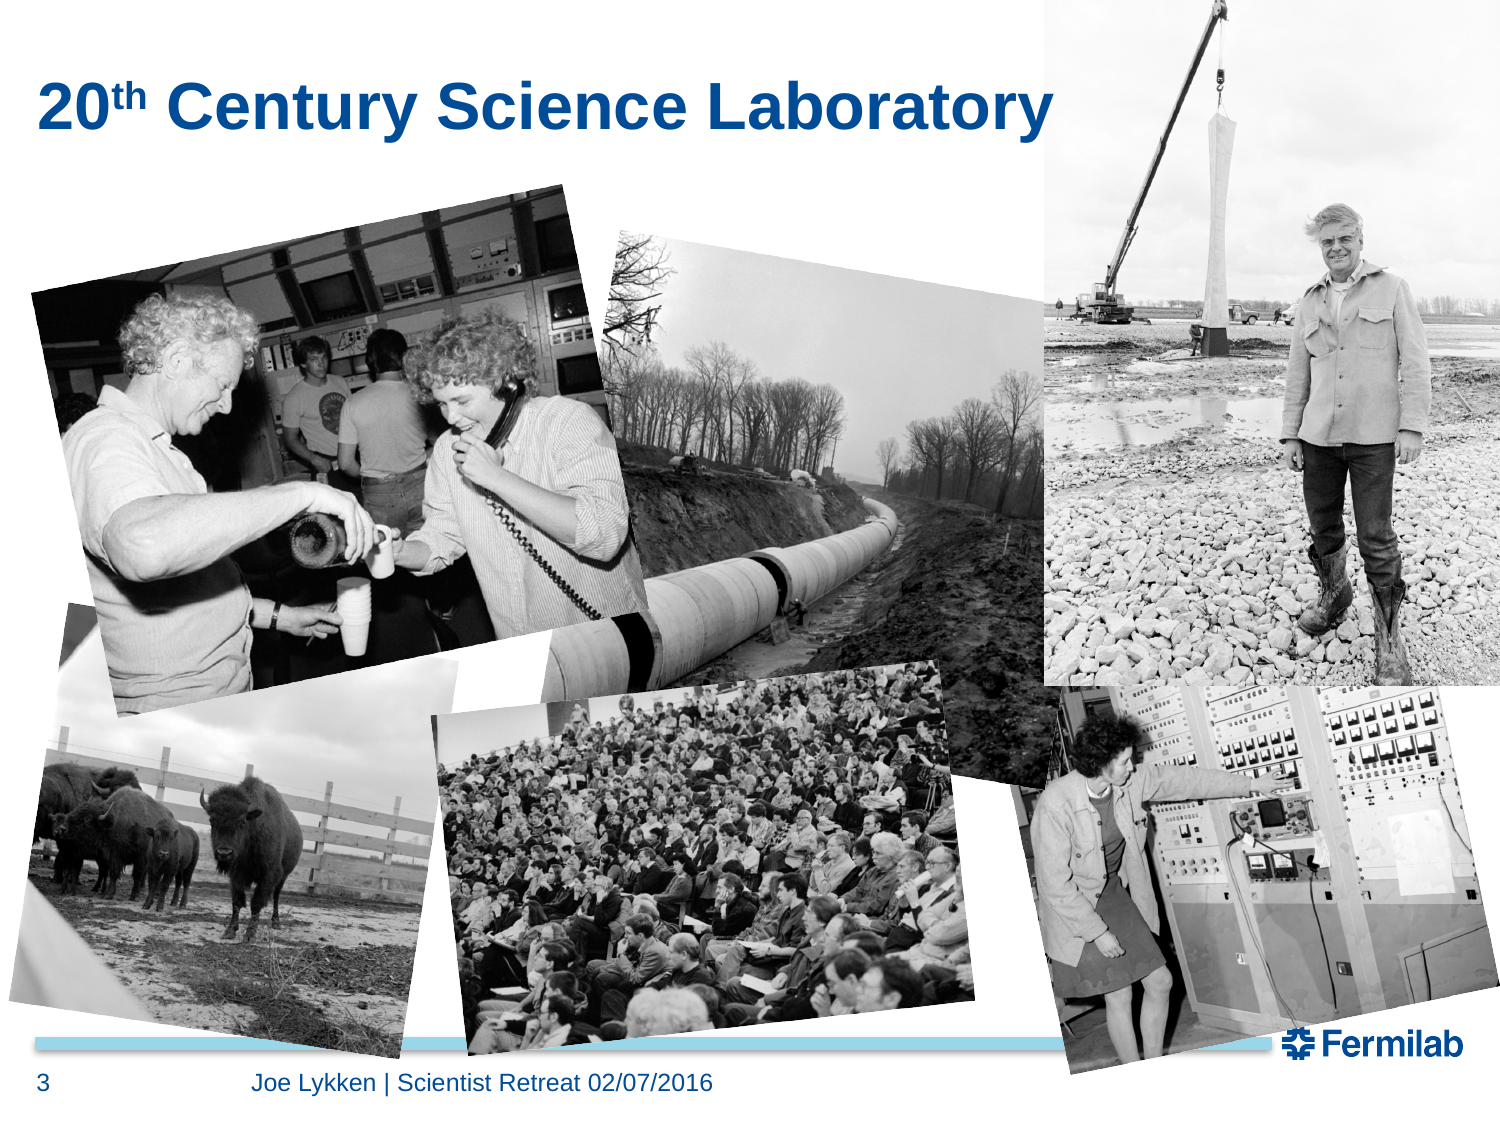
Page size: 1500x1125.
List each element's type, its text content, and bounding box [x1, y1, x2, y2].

picture [9, 0, 1500, 1066]
footer Joe Lykken | Scientist Retreat 02/07/2016 [251, 1066, 1277, 1107]
title 20th Century Science Laboratory [37, 72, 1039, 144]
slide_number 3 [36, 1066, 105, 1106]
